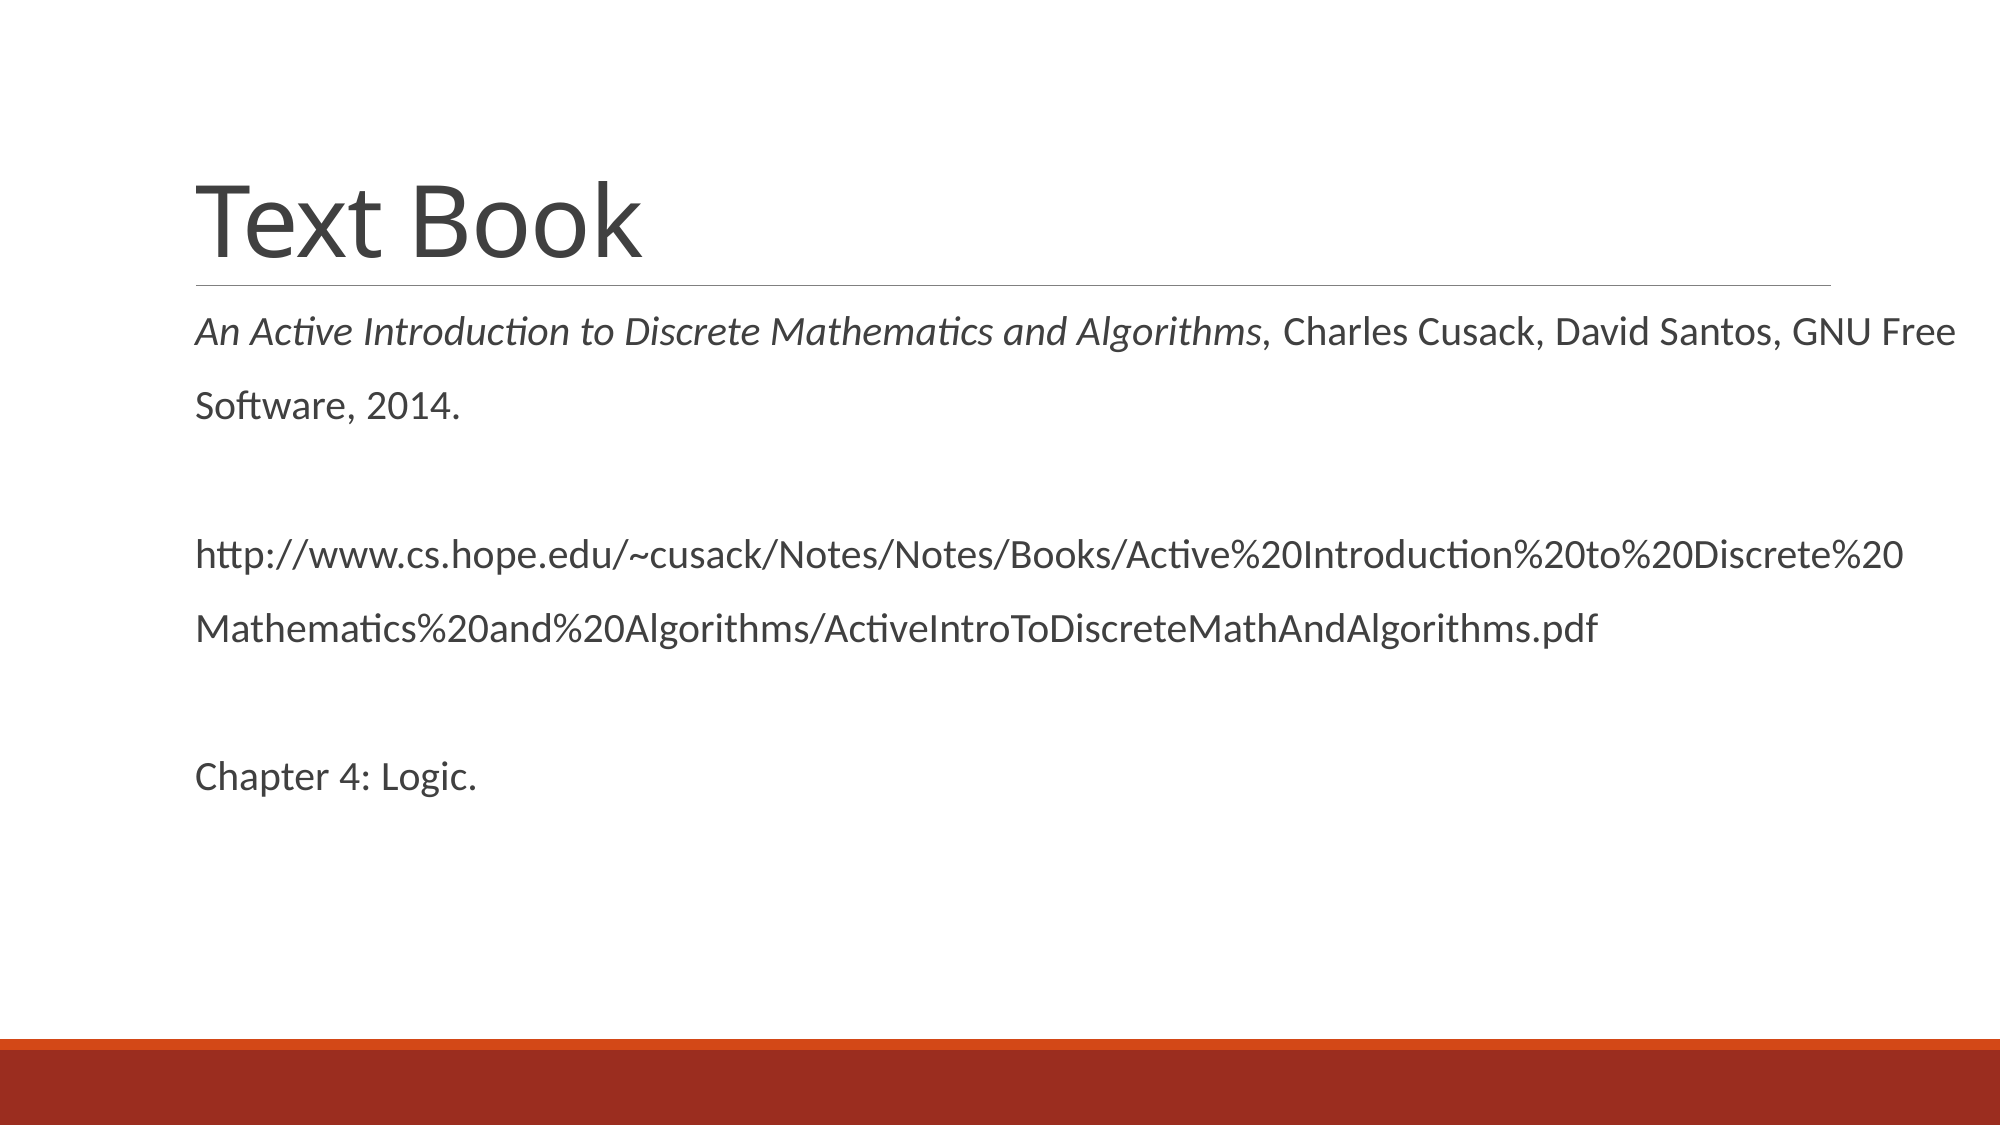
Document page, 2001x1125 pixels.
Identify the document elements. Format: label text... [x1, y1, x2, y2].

title Text Book [180, 47, 1830, 285]
list An Active Introduction to Discrete Mathematics and Algorithms, Charles Cusack, David Santos, GNU Free Software, 2014. http://www.cs.hope.edu/~cusack/Notes/Notes/Books/Active%20Introduction%20to%20Discrete%20 Mathematics%20and%20Algorithms/ActiveIntroToDiscreteMathAndAlgorithms.pdf Chapter 4: Logic. [180, 302, 1959, 863]
